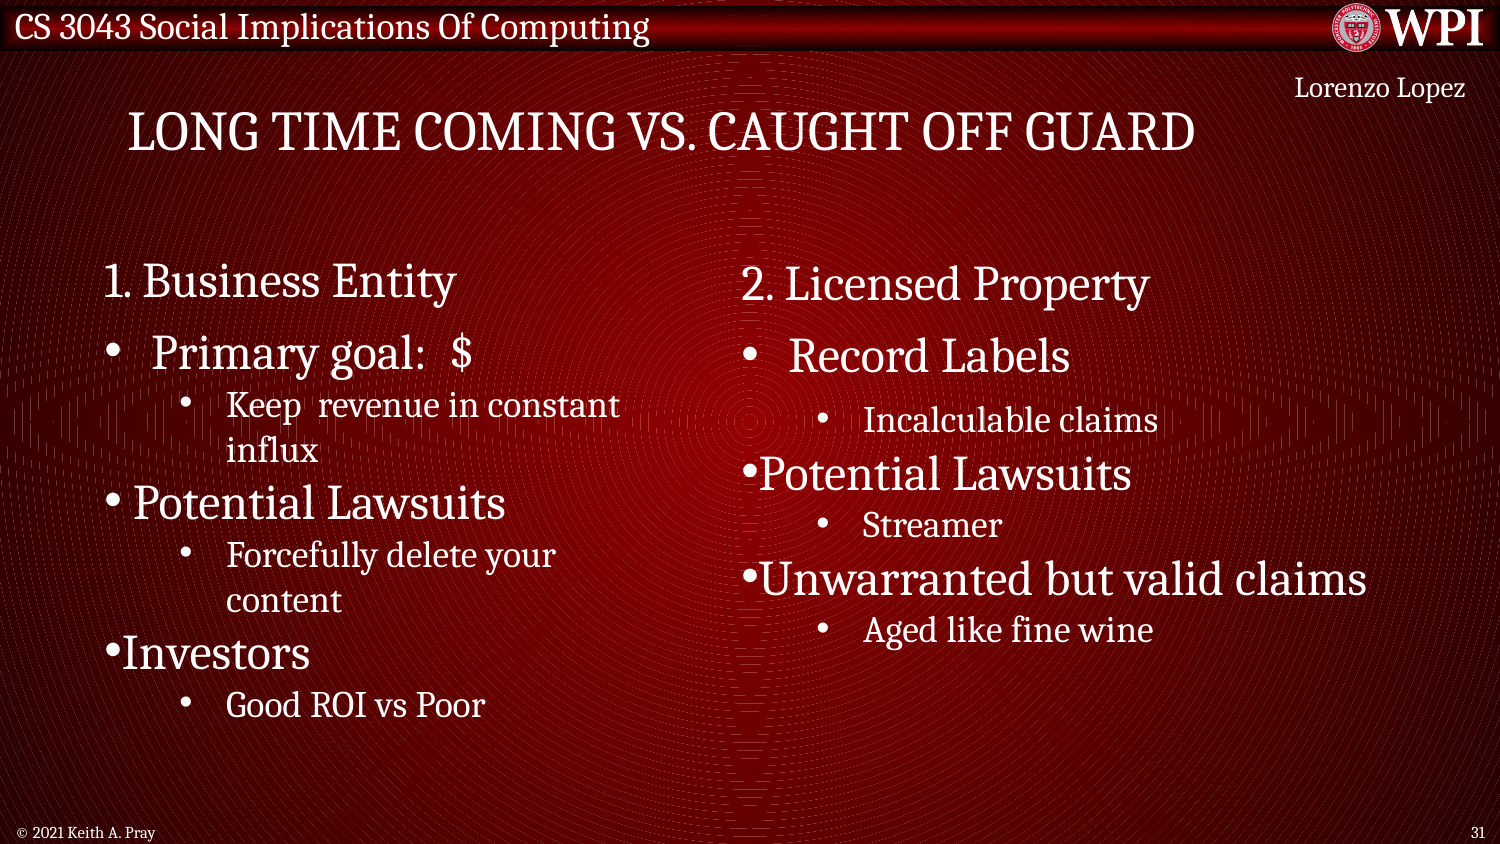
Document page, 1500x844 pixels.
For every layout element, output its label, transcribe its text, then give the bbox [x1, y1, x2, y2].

text_box Lorenzo Lopez [1123, 61, 1481, 111]
text_box 1. Business Entity Primary goal: $ Keep revenue in constant influx Potential Lawsuits Forcefully delete your content Investors Good ROI vs Poor [89, 239, 650, 732]
title Long time coming vs. Caught off guard [112, 59, 1388, 210]
footer © 2021 Keith A. Pray [0, 819, 913, 844]
text_box 2. Licensed Property Record Labels Incalculable claims Potential Lawsuits Streamer Unwarranted but valid claims Aged like fine wine [726, 243, 1481, 658]
picture [1332, 3, 1483, 52]
slide_number 31 [1397, 819, 1500, 844]
